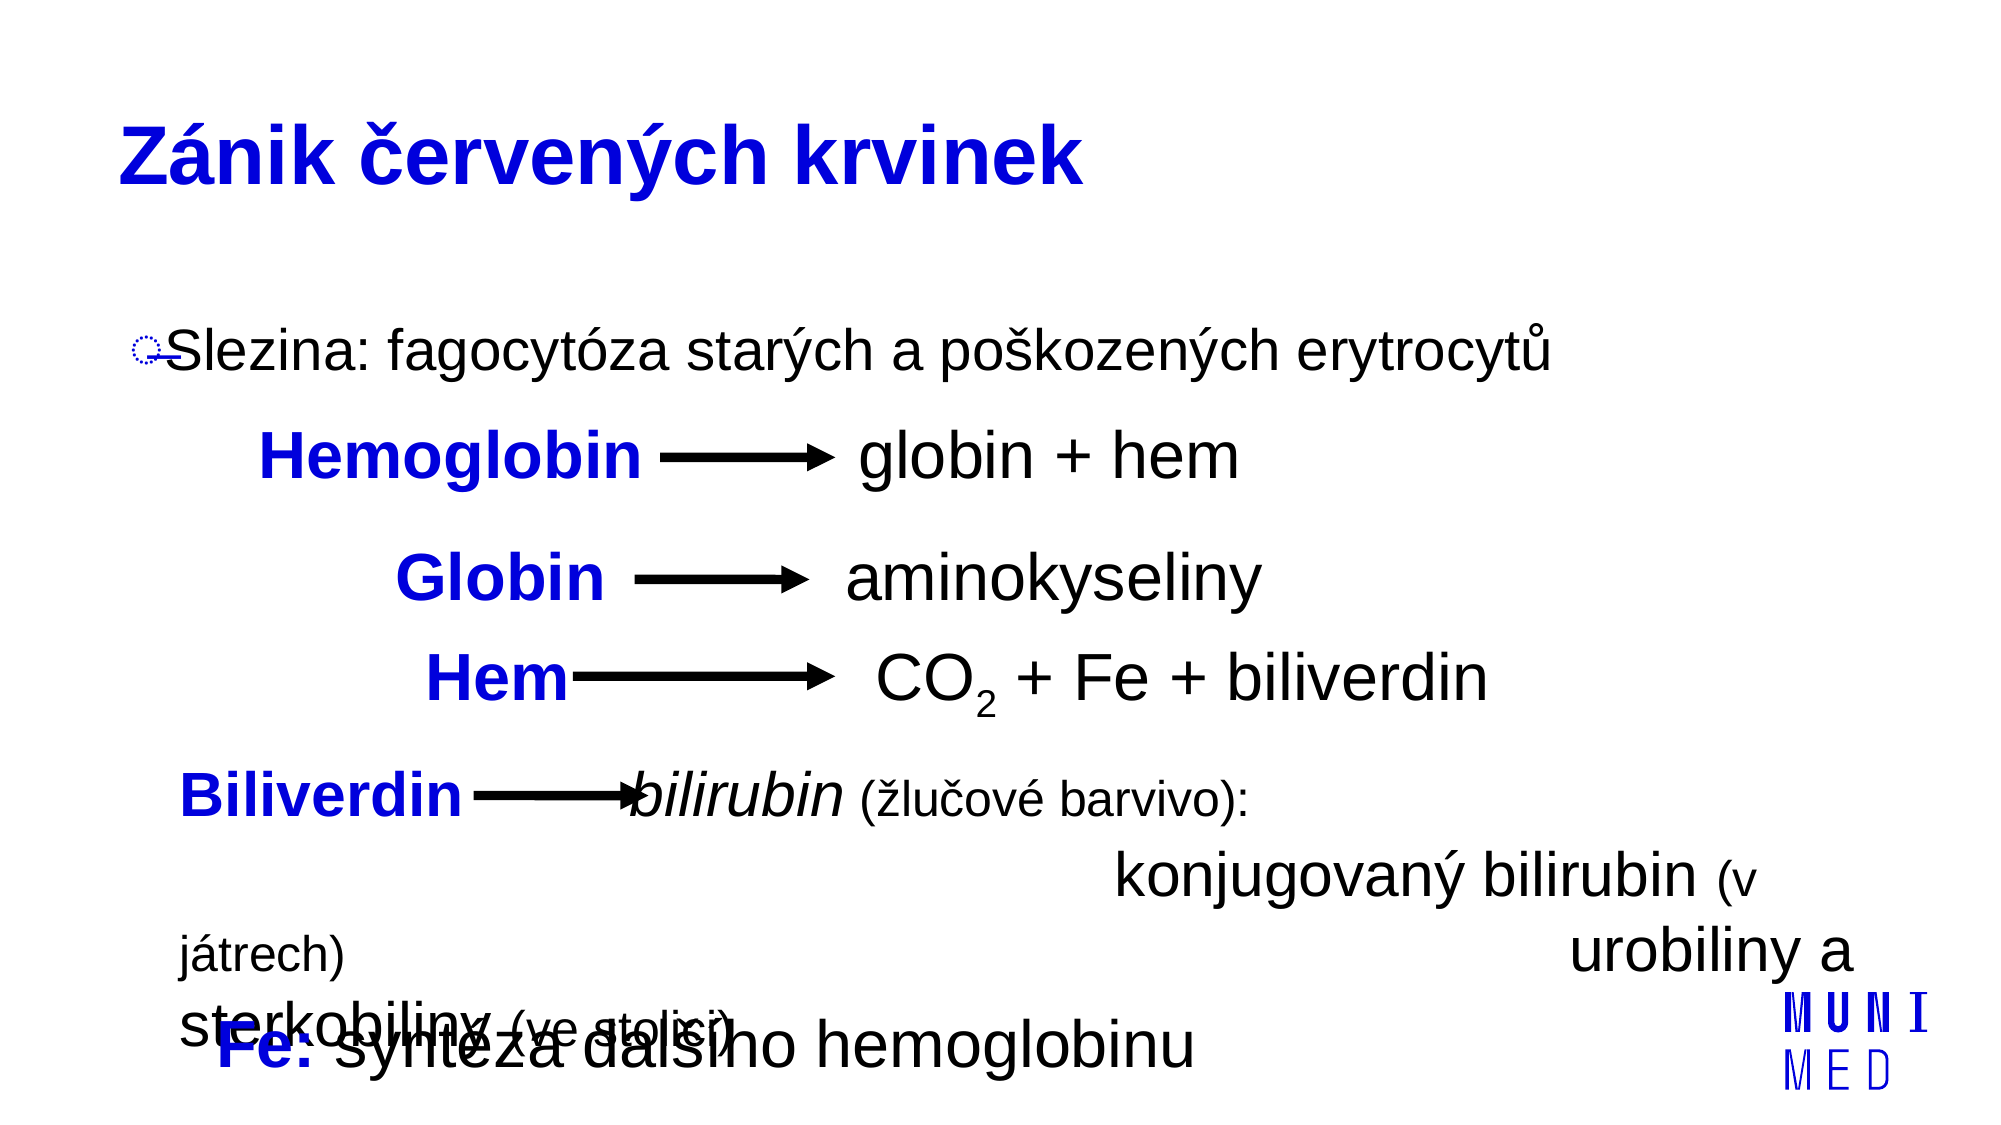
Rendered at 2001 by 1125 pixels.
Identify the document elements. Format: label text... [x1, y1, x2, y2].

text_box [572, 670, 836, 683]
text_box Hem CO2 + Fe + biliverdin [410, 626, 1505, 733]
text_box [660, 451, 836, 464]
title Zánik červených krvinek [118, 118, 1883, 193]
text_box [473, 789, 649, 802]
text_box Biliverdin bilirubin (žlučové barvivo): konjugovaný bilirubin (v játrech) urobiliny a sterkobiliny (ve stolici) [170, 742, 1870, 1067]
text_box [634, 573, 810, 586]
list Slezina: fagocytóza starých a poškozených erytrocytů [118, 277, 1883, 957]
text_box Globin aminokyseliny [380, 526, 1279, 622]
text_box Hemoglobin globin + hem [243, 404, 1257, 500]
text_box Fe: syntéza dalšího hemoglobinu [201, 993, 1213, 1089]
